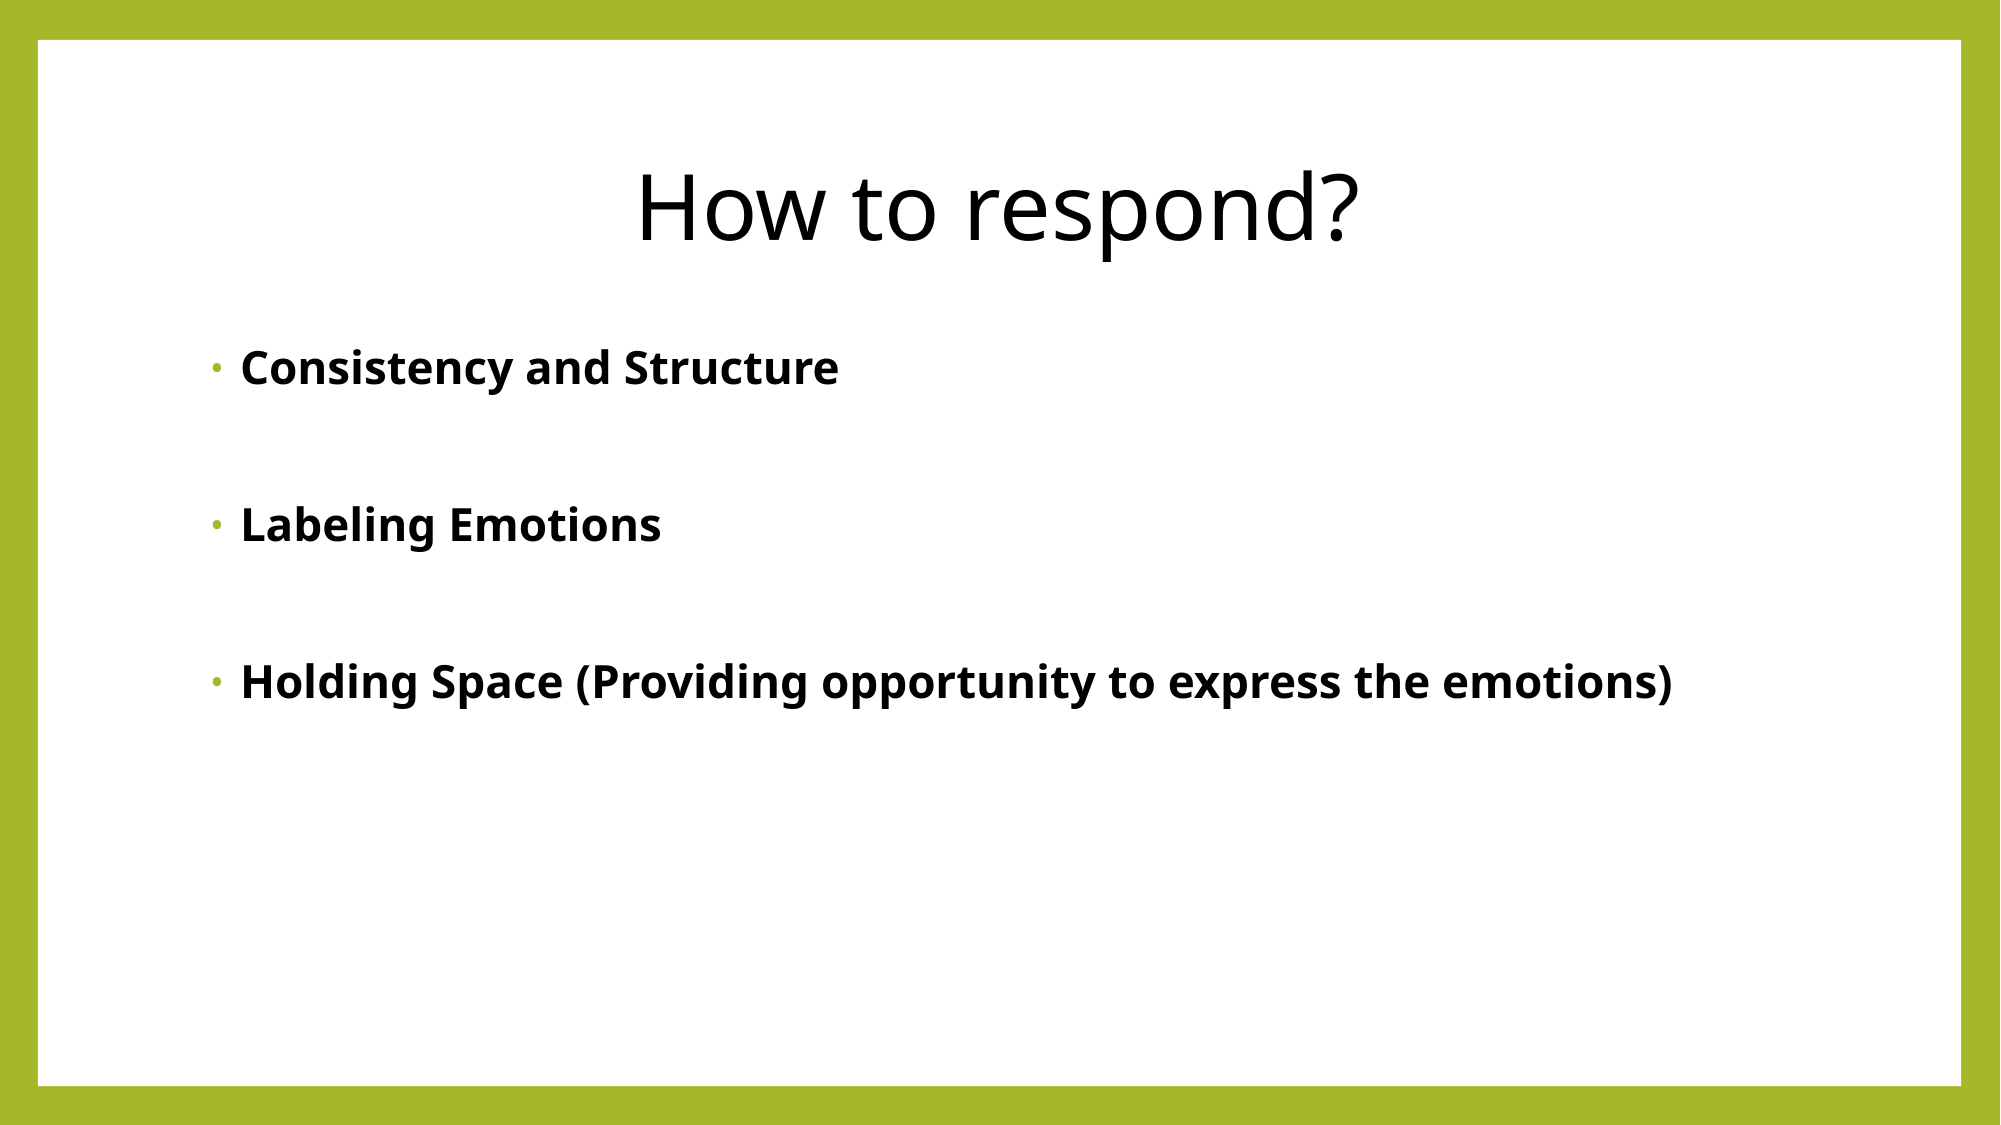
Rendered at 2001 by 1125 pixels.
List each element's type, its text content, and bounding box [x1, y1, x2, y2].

list Consistency and Structure Labeling Emotions Holding Space (Providing opportunity to express the emotions) [187, 337, 1808, 1000]
title How to respond? [187, 99, 1808, 323]
